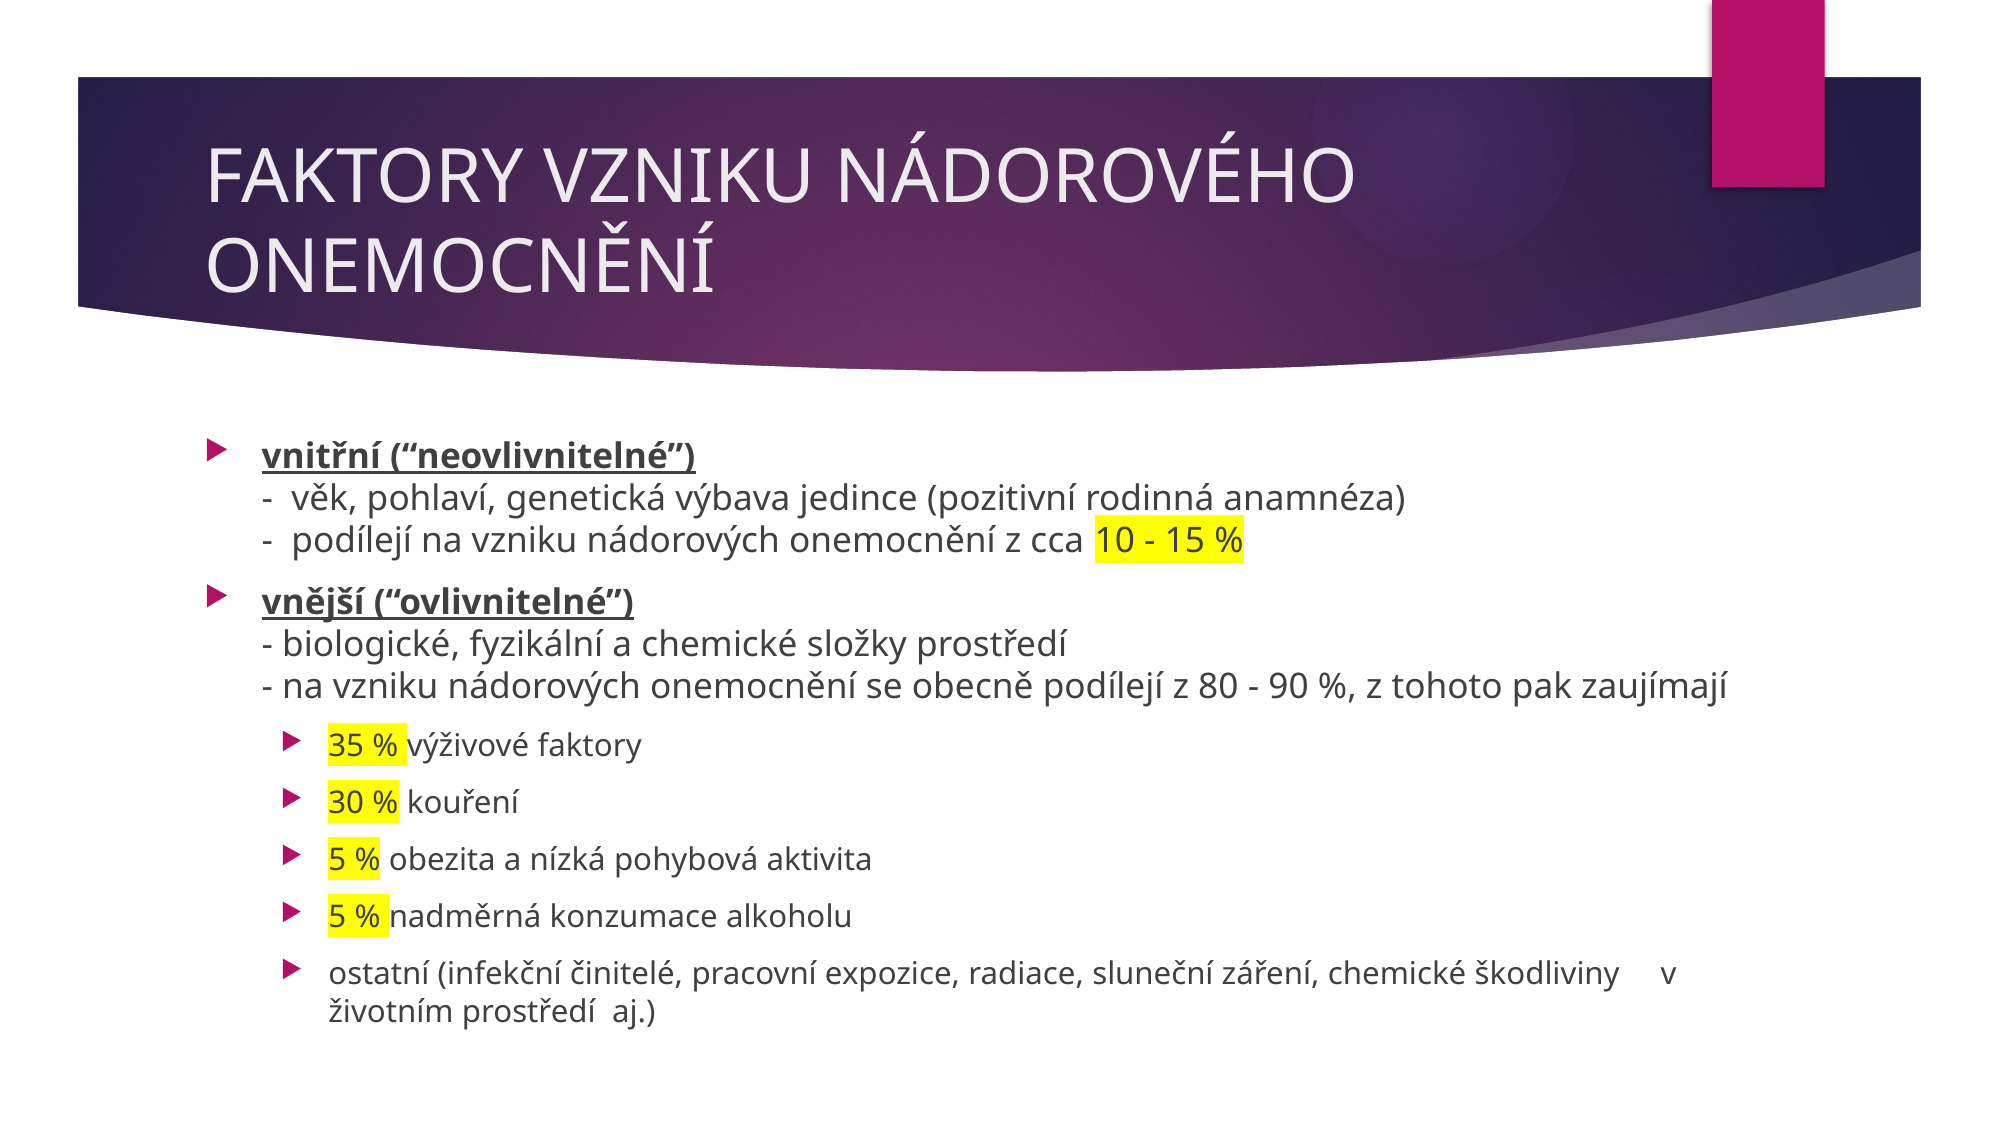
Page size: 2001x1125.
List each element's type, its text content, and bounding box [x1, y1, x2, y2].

title FAKTORY VZNIKU NÁDOROVÉHO ONEMOCNĚNÍ [189, 159, 1627, 276]
list vnitřní (“neovlivnitelné”) - věk, pohlaví, genetická výbava jedince (pozitivní rodinná anamnéza) - podílejí na vzniku nádorových onemocnění z cca 10 - 15 % vnější (“ovlivnitelné”) - biologické, fyzikální a chemické složky prostředí - na vzniku nádorových onemocnění se obecně podílejí z 80 - 90 %, z tohoto pak zaujímají 35 % výživové faktory 30 % kouření 5 % obezita a nízká pohybová aktivita 5 % nadměrná konzumace alkoholu ostatní (infekční činitelé, pracovní expozice, radiace, sluneční záření, chemické škodliviny v životním prostředí aj.) [189, 425, 1745, 1052]
